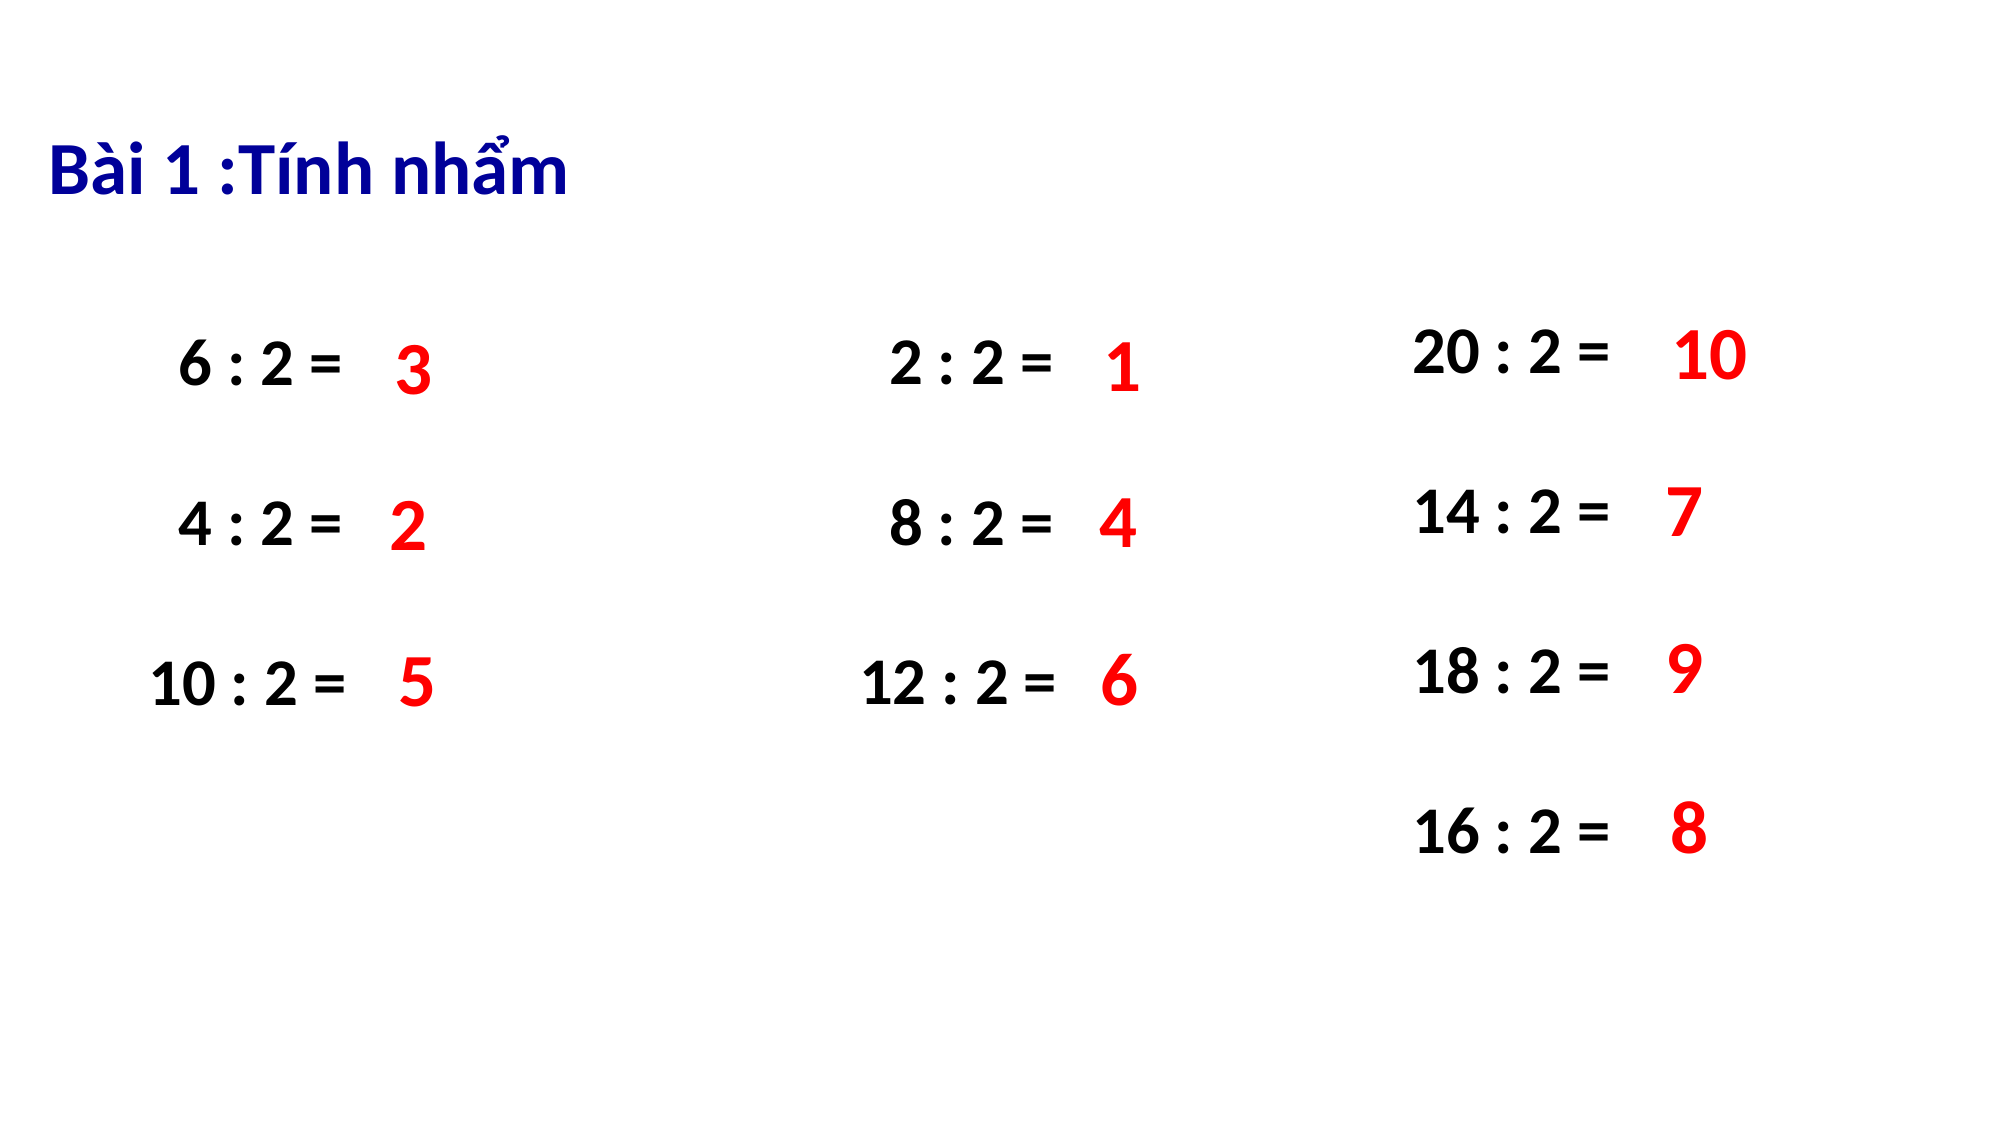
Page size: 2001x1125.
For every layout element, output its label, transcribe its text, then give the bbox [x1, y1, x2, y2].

text_box 5 [383, 623, 452, 729]
text_box 2 : 2 = 8 : 2 = 12 : 2 = [843, 298, 1091, 738]
text_box 7 [1650, 453, 1719, 559]
text_box 6 [1085, 623, 1153, 728]
text_box Bài 1 :Tính nhẩm [33, 112, 1467, 218]
text_box 2 [374, 468, 443, 573]
text_box 9 [1651, 611, 1719, 717]
text_box 3 [379, 312, 448, 418]
text_box 4 [1084, 465, 1153, 571]
text_box 8 [1655, 770, 1723, 876]
text_box 6 : 2 = 4 : 2 = 10 : 2 = [133, 299, 602, 738]
text_box 1 [1088, 308, 1157, 414]
text_box 10 [1656, 297, 1763, 402]
text_box 20 : 2 = 14 : 2 = 18 : 2 = 16 : 2 = [1367, 311, 1665, 863]
